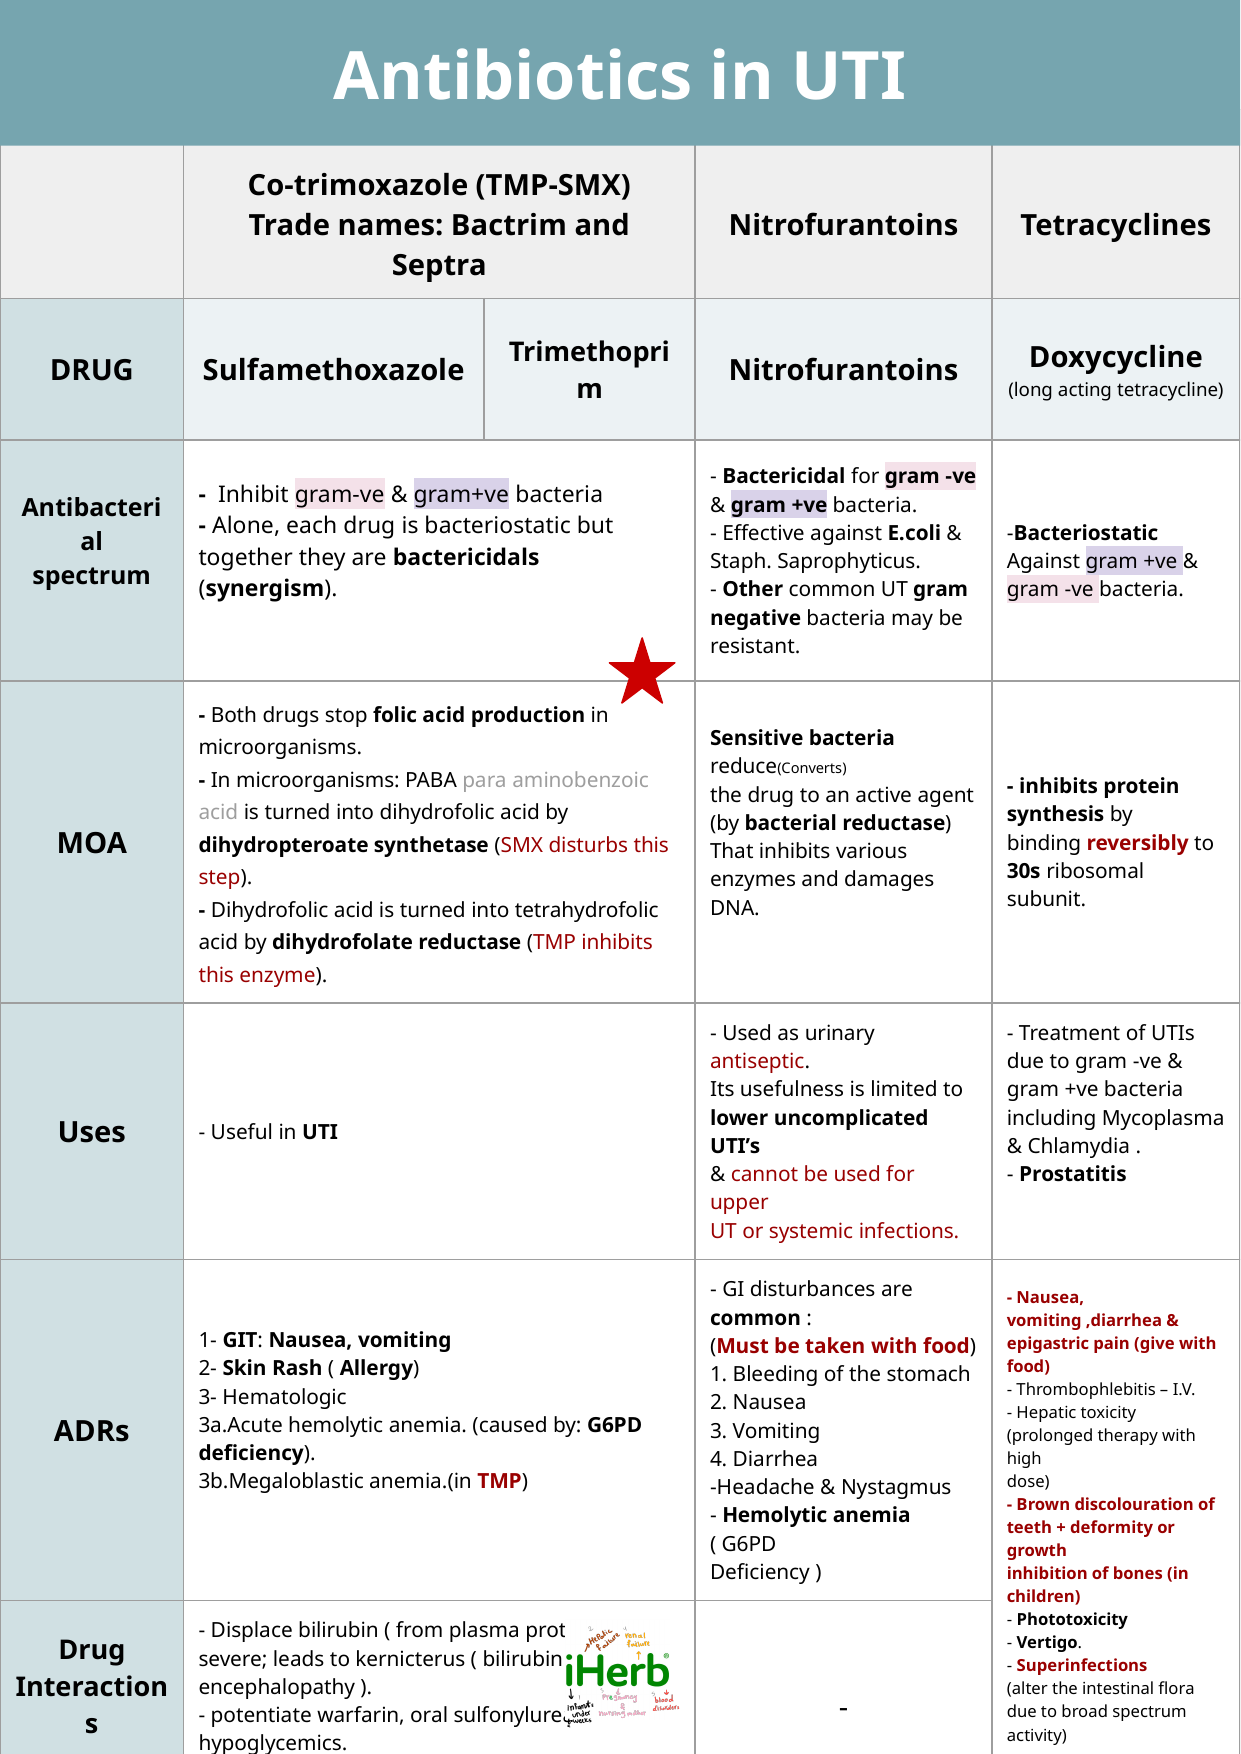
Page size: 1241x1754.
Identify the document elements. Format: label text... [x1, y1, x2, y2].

table_cell Antibacterial spectrum [1, 441, 183, 680]
table_cell - inhibits protein synthesis by binding reversibly to 30s ribosomal subunit. [993, 682, 1239, 1002]
table_cell Uses [1, 1004, 183, 1259]
table_header Nitrofurantoins [696, 146, 991, 298]
table_cell - Both drugs stop folic acid production in microorganisms. - In microorganisms: PABA para aminobenzoic acid is turned into dihydrofolic acid by dihydropteroate synthetase (SMX disturbs this step). - Dihydrofolic acid is turned into tetrahydrofolic acid by dihydrofolate reductase (TMP inhibits this enzyme). [184, 682, 694, 1002]
table_cell - Treatment of UTIs due to gram -ve & gram +ve bacteria including Mycoplasma & Chlamydia . - Prostatitis [993, 1004, 1239, 1259]
picture [558, 1615, 682, 1738]
table_cell - Inhibit gram-ve & gram+ve bacteria - Alone, each drug is bacteriostatic but together they are bactericidals (synergism). [184, 441, 694, 680]
table_cell - Nausea, vomiting ,diarrhea & epigastric pain (give with food) - Thrombophlebitis – I.V. - Hepatic toxicity (prolonged therapy with high dose) - Brown discolouration of teeth + deformity or growth inhibition of bones (in children) - Phototoxicity - Vertigo. - Superinfections (alter the intestinal flora due to broad spectrum activity) [993, 1260, 1239, 1754]
table_cell ADRs [1, 1260, 183, 1600]
table_cell - Bactericidal for gram -ve & gram +ve bacteria. - Effective against E.coli & Staph. Saprophyticus. - Other common UT gram negative bacteria may be resistant. [696, 441, 991, 680]
table_cell - Useful in UTI [184, 1004, 694, 1259]
table_cell Sulfamethoxazole [184, 299, 483, 439]
table_cell Sensitive bacteria reduce(Converts) the drug to an active agent (by bacterial reductase) That inhibits various enzymes and damages DNA. [696, 682, 991, 1002]
table_cell DRUG [1, 299, 183, 439]
table_cell Nitrofurantoins [696, 299, 991, 439]
table_cell - [696, 1601, 991, 1754]
table_cell - GI disturbances are common : (Must be taken with food) 1. Bleeding of the stomach 2. Nausea 3. Vomiting 4. Diarrhea -Headache & Nystagmus - Hemolytic anemia ( G6PD Deficiency ) [696, 1260, 991, 1600]
table_cell -Bacteriostatic Against gram +ve & gram -ve bacteria. [993, 441, 1239, 680]
table_cell - Displace bilirubin ( from plasma protein) if severe; leads to kernicterus ( bilirubin encephalopathy ). - potentiate warfarin, oral sulfonylurea hypoglycemics. [184, 1601, 694, 1754]
table_header Co-trimoxazole (TMP-SMX) Trade names: Bactrim and Septra [184, 146, 694, 298]
table_cell - Used as urinary antiseptic. Its usefulness is limited to lower uncomplicated UTI’s & cannot be used for upper UT or systemic infections. [696, 1004, 991, 1259]
table_cell Doxycycline (long acting tetracycline) [993, 299, 1239, 439]
table_header Tetracyclines [993, 146, 1239, 298]
text_box [609, 637, 675, 703]
table_cell Drug Interactions [1, 1601, 183, 1754]
table_cell MOA [1, 682, 183, 1002]
table_header [1, 146, 183, 298]
text_box Antibiotics in UTI [0, 0, 1241, 146]
table_cell 1- GIT: Nausea, vomiting 2- Skin Rash ( Allergy) 3- Hematologic 3a.Acute hemolytic anemia. (caused by: G6PD deficiency). 3b.Megaloblastic anemia.(in TMP) [184, 1260, 694, 1600]
table_cell Trimethoprim [485, 299, 694, 439]
